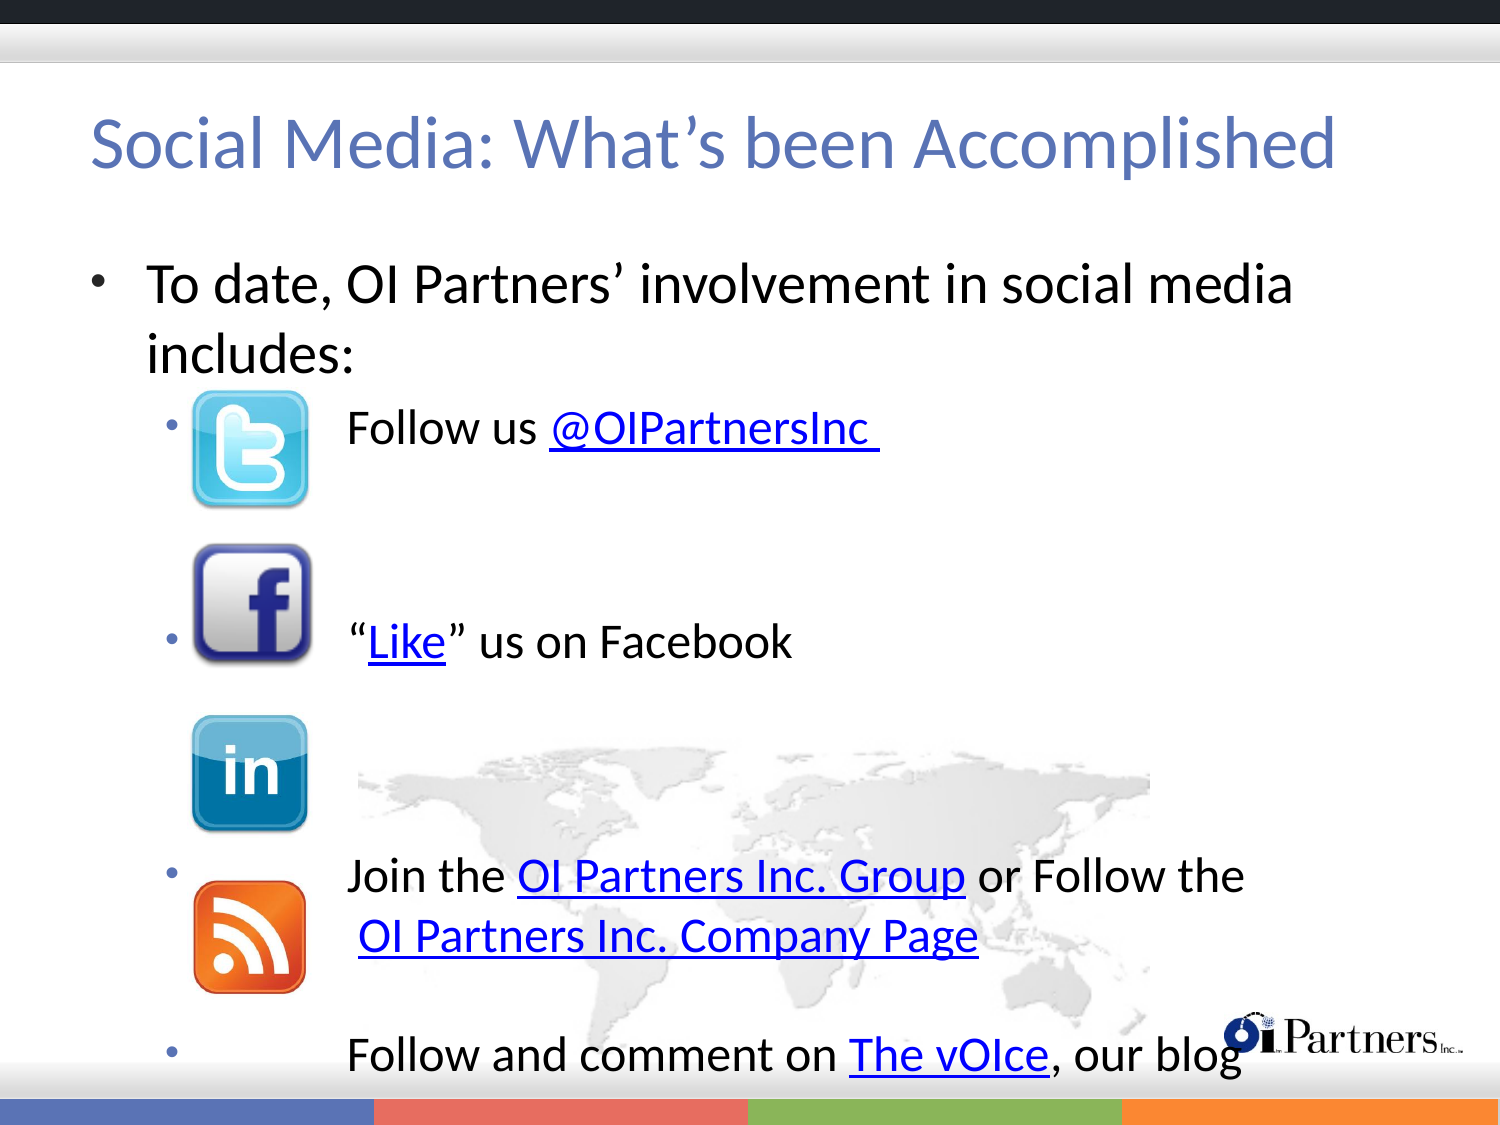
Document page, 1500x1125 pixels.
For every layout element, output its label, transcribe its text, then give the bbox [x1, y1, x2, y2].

picture [1224, 1012, 1463, 1053]
picture [0, 0, 1500, 63]
title Social Media: What’s been Accomplished [74, 44, 1426, 233]
picture [187, 387, 313, 513]
picture [358, 1006, 1150, 1061]
picture [187, 874, 312, 1000]
picture [187, 712, 313, 838]
list To date, OI Partners’ involvement in social media includes: Follow us @OIPartnersInc “Like” us on Facebook Join the OI Partners Inc. Group or Follow the OI Partners Inc. Company Page Follow and comment on The vOIce, our blog [74, 237, 1426, 1006]
picture [0, 1062, 1500, 1125]
picture [187, 537, 321, 672]
